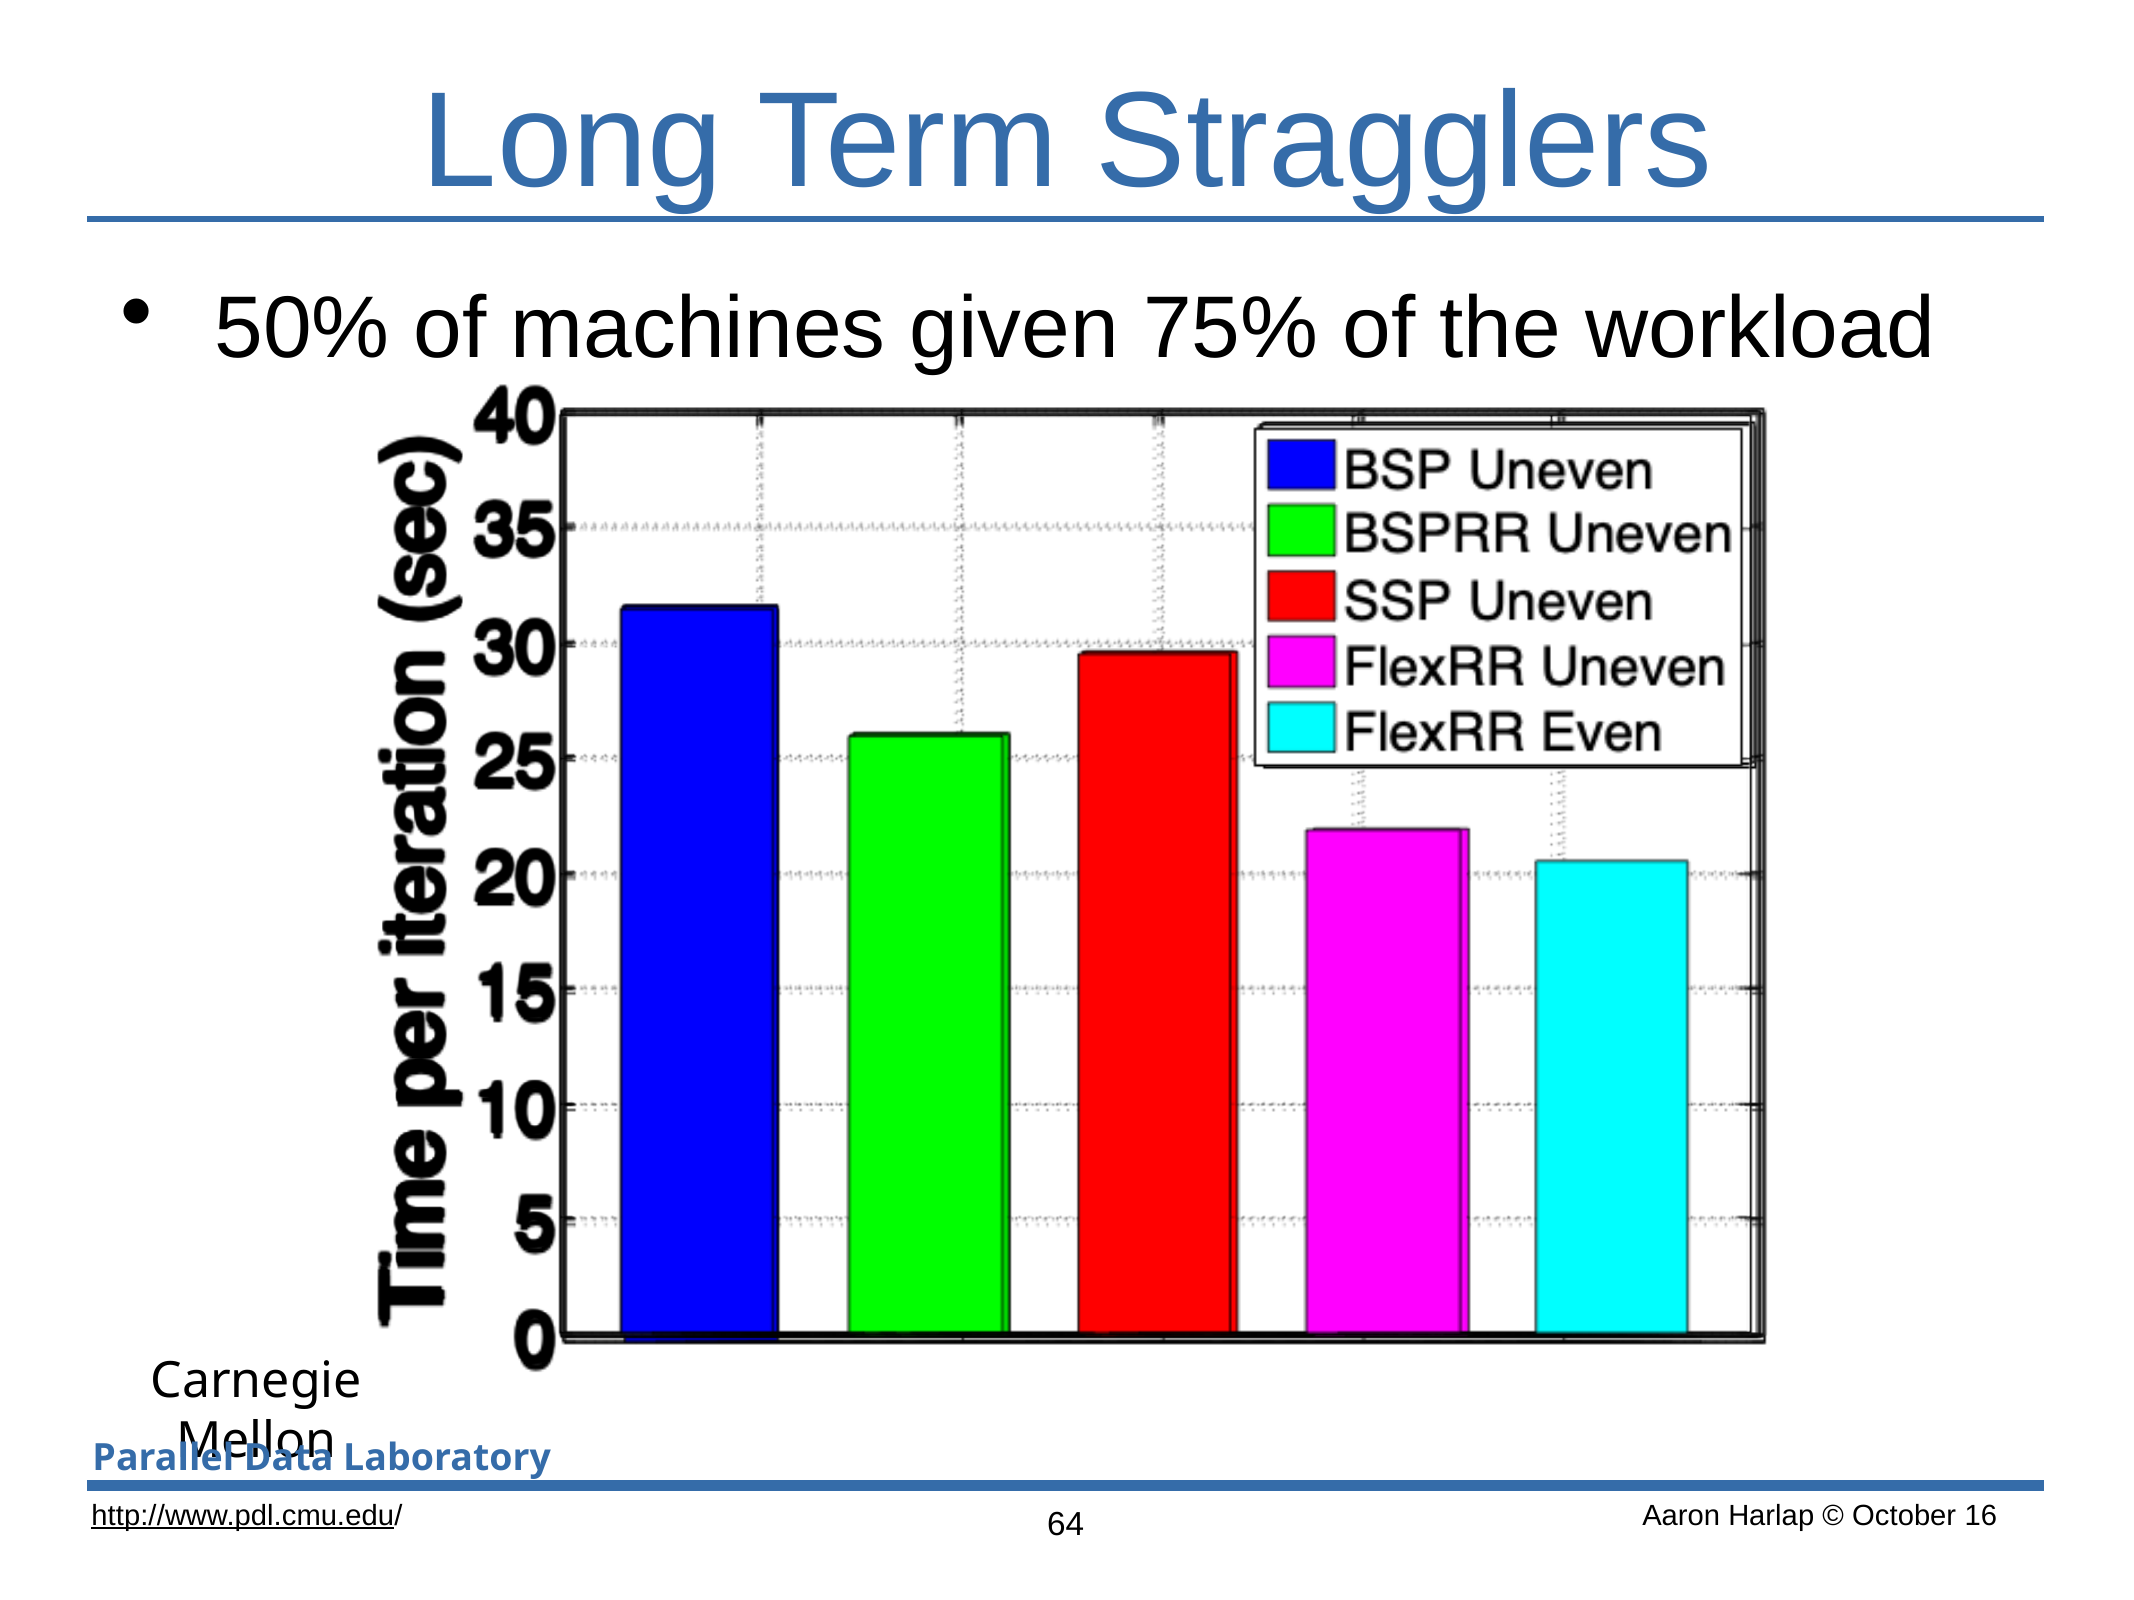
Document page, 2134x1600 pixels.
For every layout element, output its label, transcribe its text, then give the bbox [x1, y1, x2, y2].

slide_number 64 [1037, 1493, 1094, 1548]
title Long Term Stragglers [3, 41, 2132, 224]
picture [372, 380, 1787, 1379]
list 50% of machines given 75% of the workload [59, 261, 2076, 1200]
